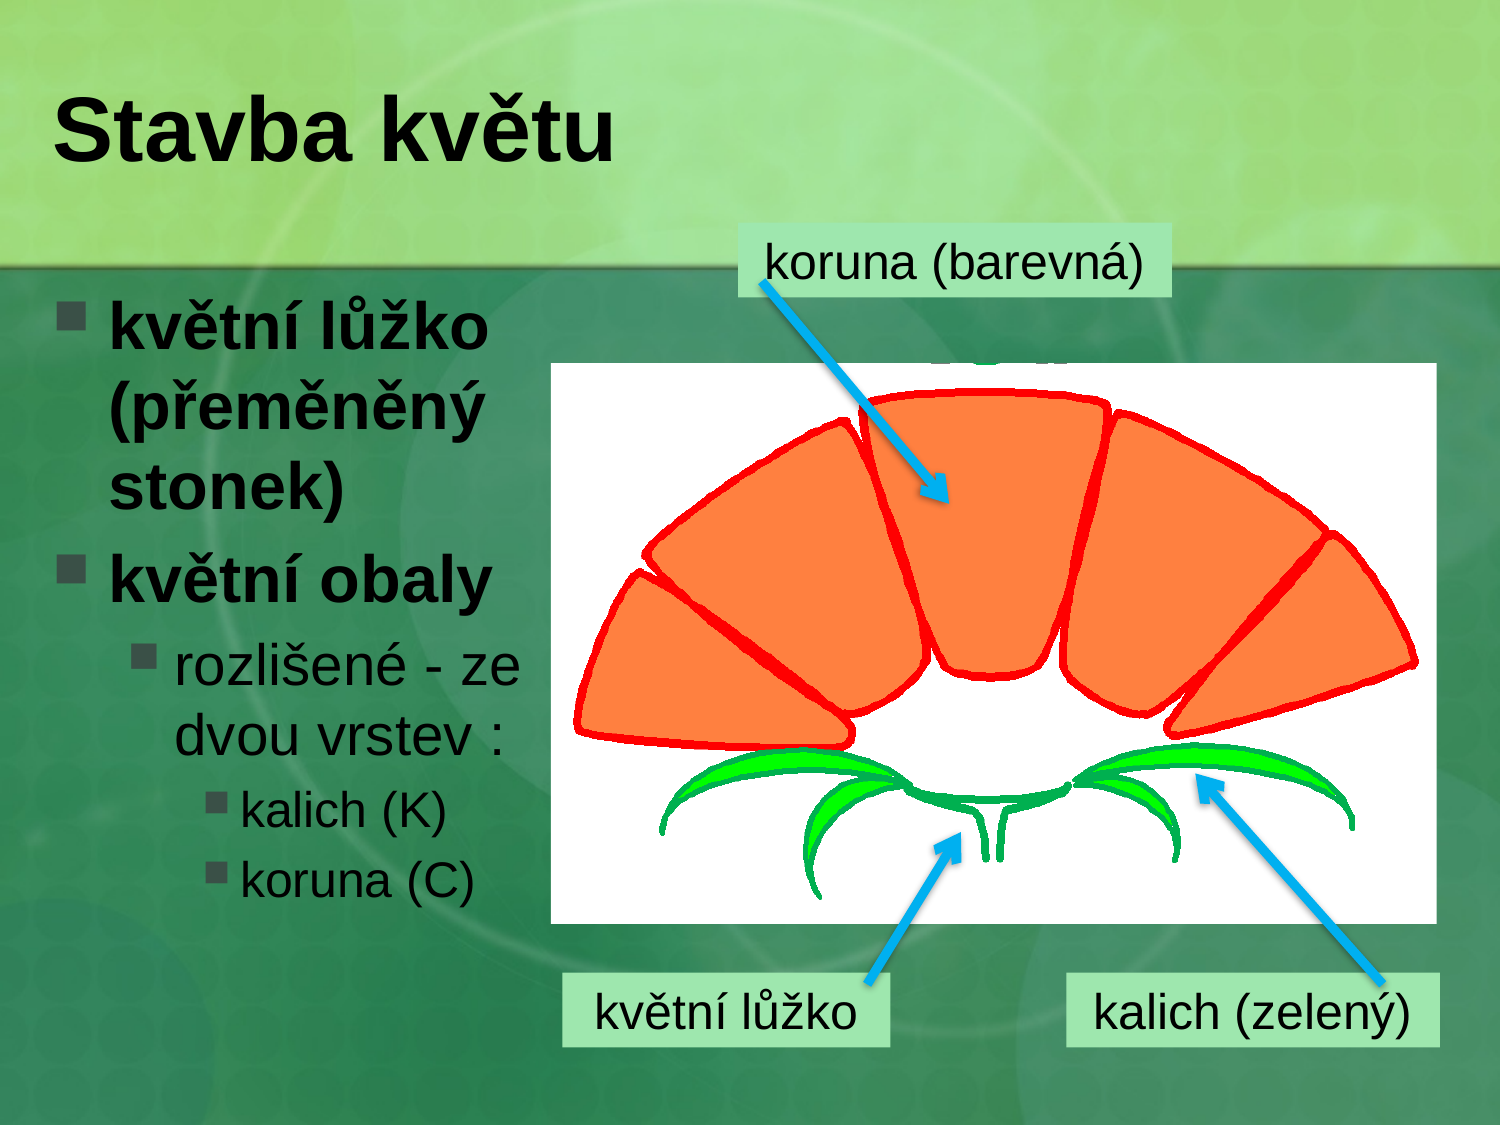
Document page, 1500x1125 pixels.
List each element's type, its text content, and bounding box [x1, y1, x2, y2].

picture [0, 0, 1500, 1125]
title Stavba květu [37, 24, 1463, 226]
text_box květní lůžko [562, 972, 891, 1048]
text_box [743, 298, 967, 487]
text_box kalich (zelený) [1066, 972, 1440, 1048]
list květní lůžko (přeměněný stonek) květní obaly rozlišené - ze dvou vrstev : kalich (K) koruna (C) [37, 274, 669, 1101]
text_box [1183, 784, 1395, 973]
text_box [837, 860, 991, 956]
text_box koruna (barevná) [738, 222, 1172, 298]
